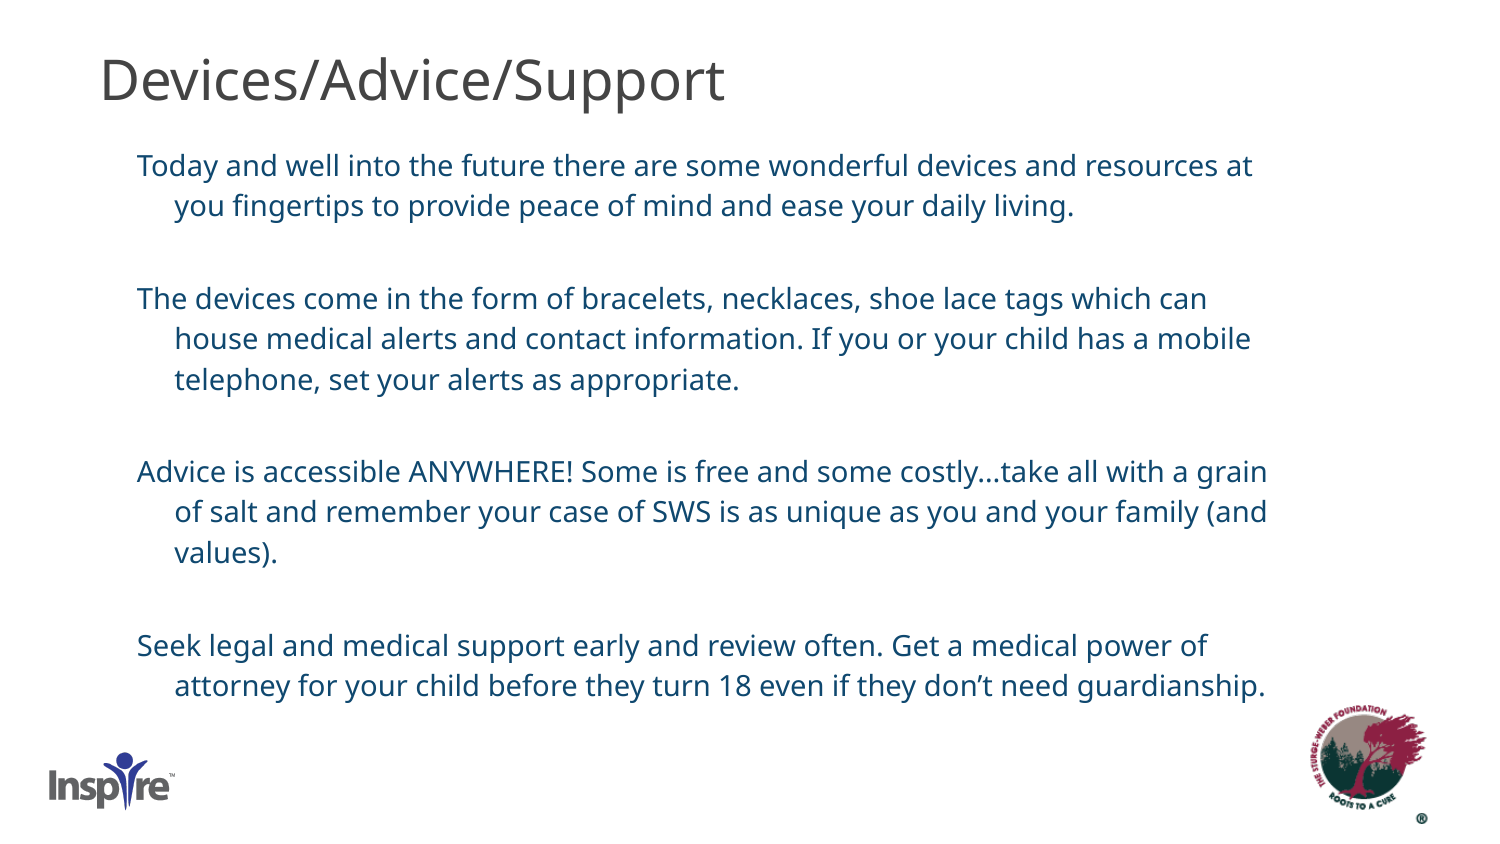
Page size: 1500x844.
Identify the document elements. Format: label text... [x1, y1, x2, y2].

picture [1251, 705, 1484, 824]
list Today and well into the future there are some wonderful devices and resources at you fingertips to provide peace of mind and ease your daily living. The devices come in the form of bracelets, necklaces, shoe lace tags which can house medical alerts and contact information. If you or your child has a mobile telephone, set your alerts as appropriate. Advice is accessible ANYWHERE! Some is free and some costly…take all with a grain of salt and remember your case of SWS is as unique as you and your family (and values). Seek legal and medical support early and review often. Get a medical power of attorney for your child before they turn 18 even if they don’t need guardianship. [84, 127, 1298, 738]
title Devices/Advice/Support [84, 25, 1135, 127]
picture [24, 744, 197, 824]
